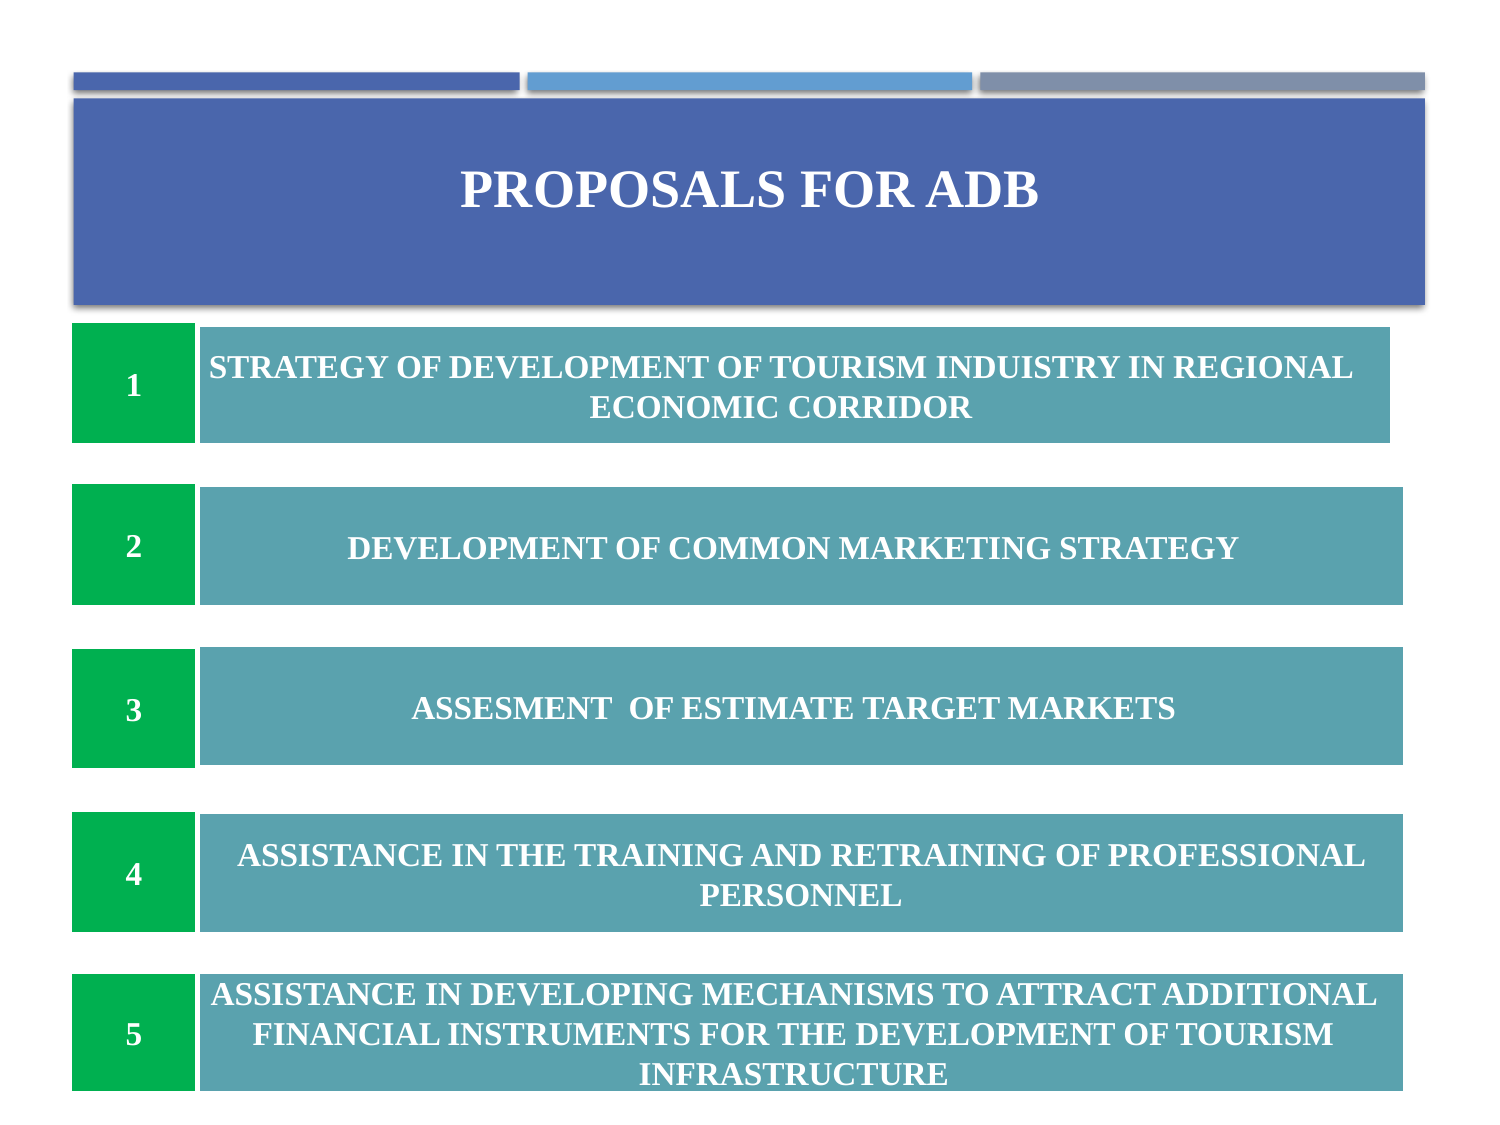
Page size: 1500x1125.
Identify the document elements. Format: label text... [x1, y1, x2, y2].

title PROPOSALs for adb [95, 112, 1406, 291]
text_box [69, 320, 1406, 1094]
